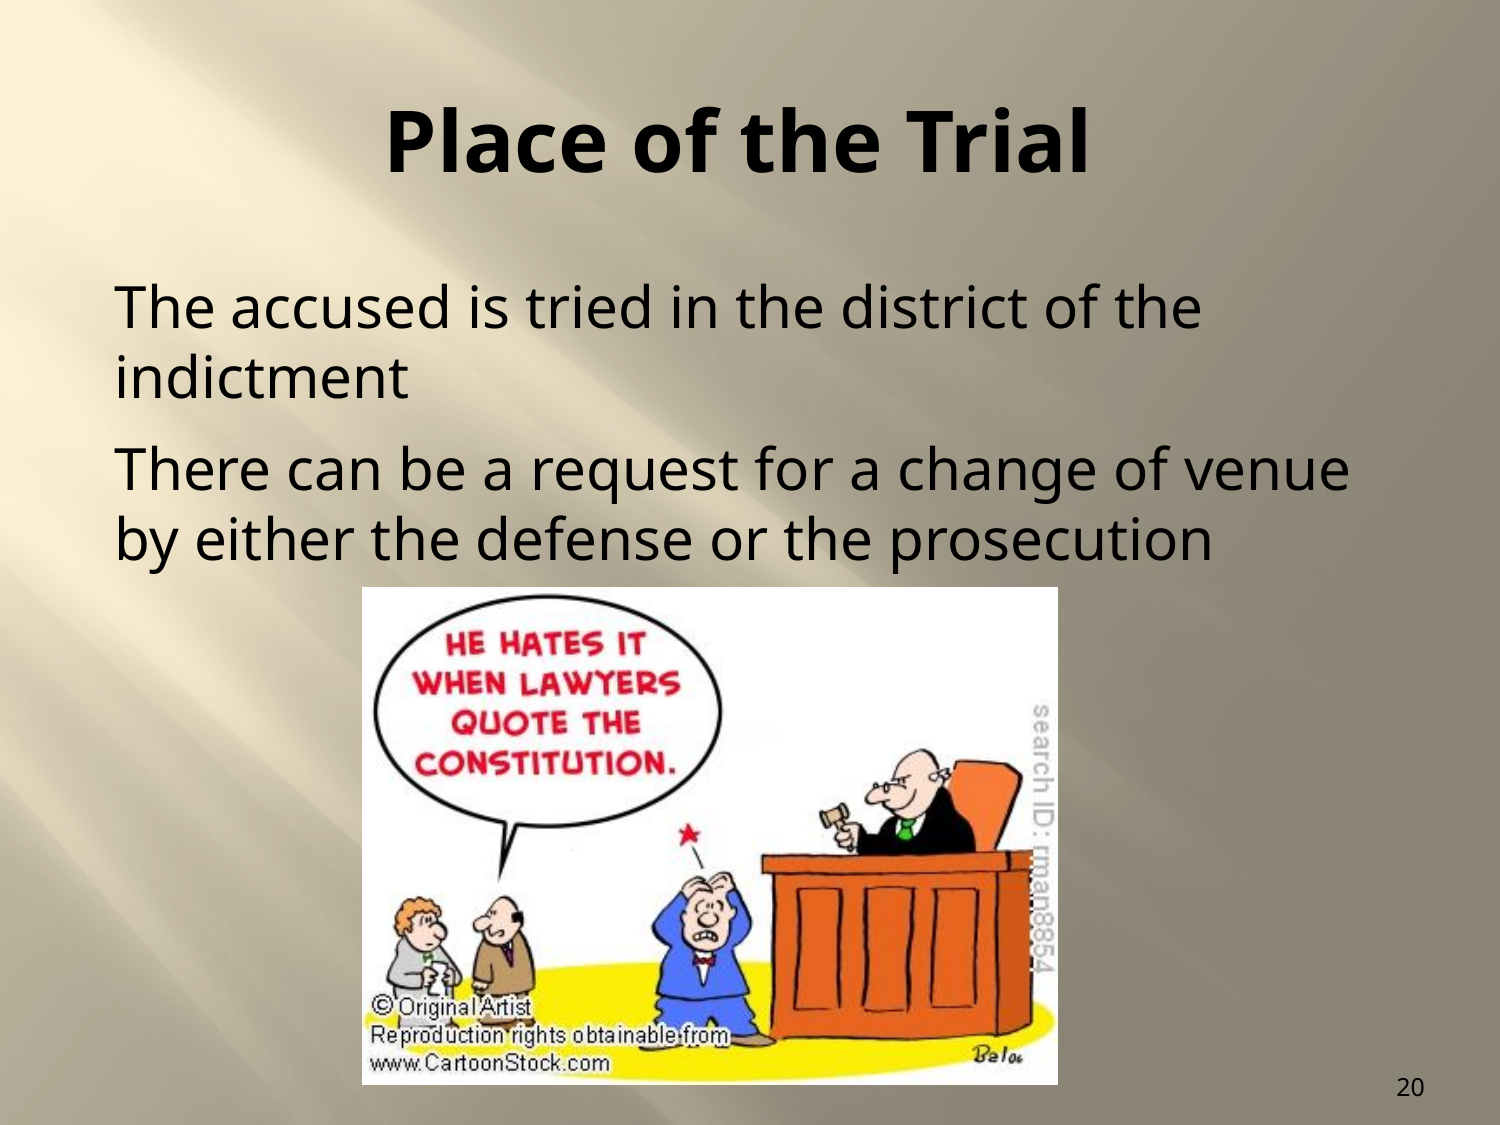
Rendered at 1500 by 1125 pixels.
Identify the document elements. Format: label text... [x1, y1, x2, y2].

title Place of the Trial [75, 45, 1425, 233]
picture [362, 587, 1058, 1085]
text_box The accused is tried in the district of the indictment [99, 262, 1375, 418]
text_box There can be a request for a change of venue by either the defense or the prosecution [99, 424, 1375, 580]
slide_number 20 [1299, 1052, 1425, 1113]
